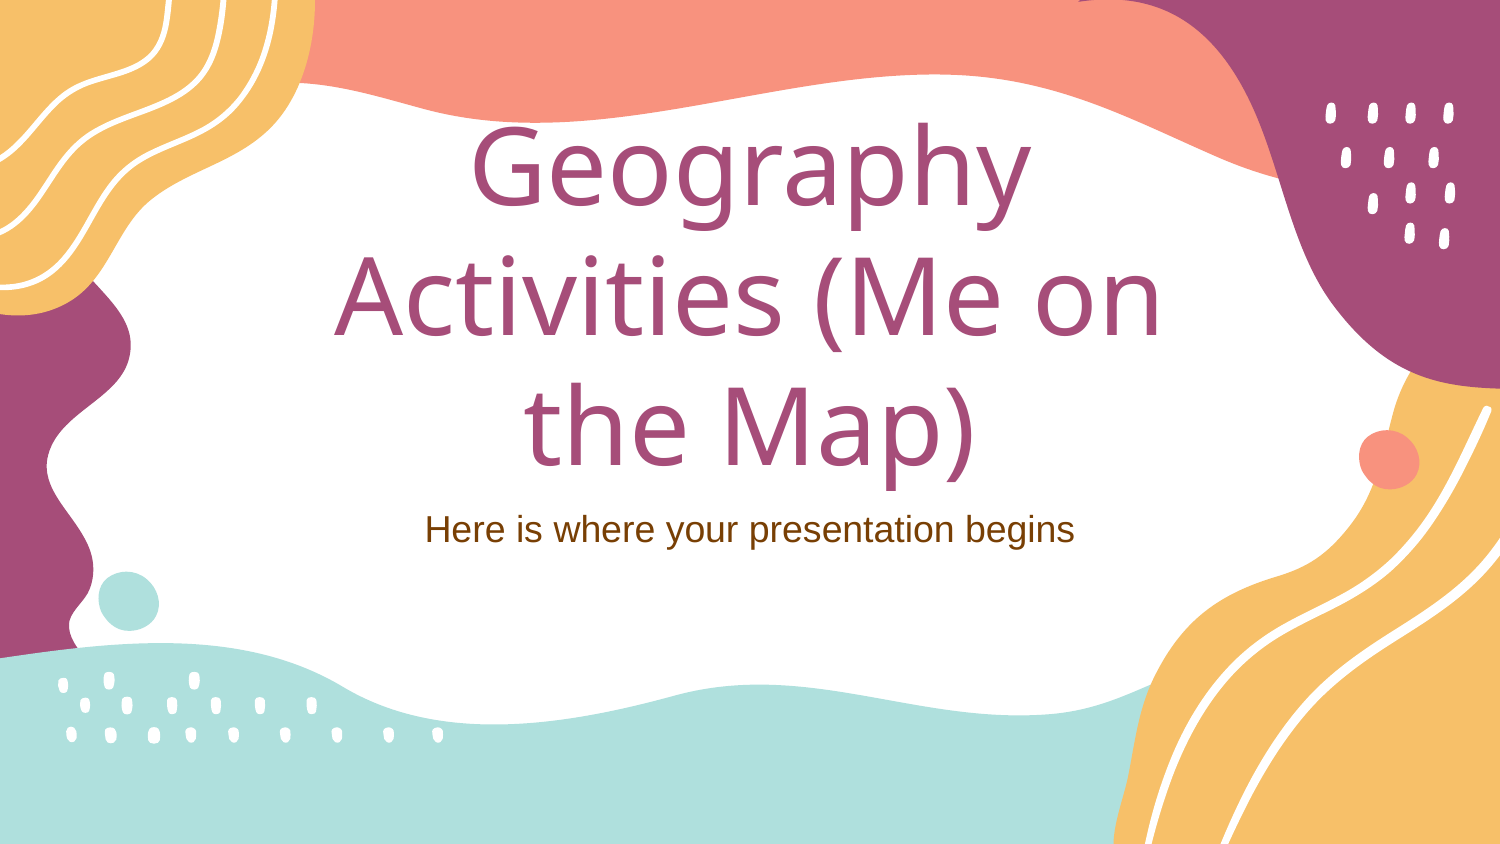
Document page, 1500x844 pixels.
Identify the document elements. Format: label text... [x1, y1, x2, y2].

subtitle Here is where your presentation begins [373, 489, 1127, 620]
title Geography Activities (Me on the Map) [254, 165, 1246, 503]
